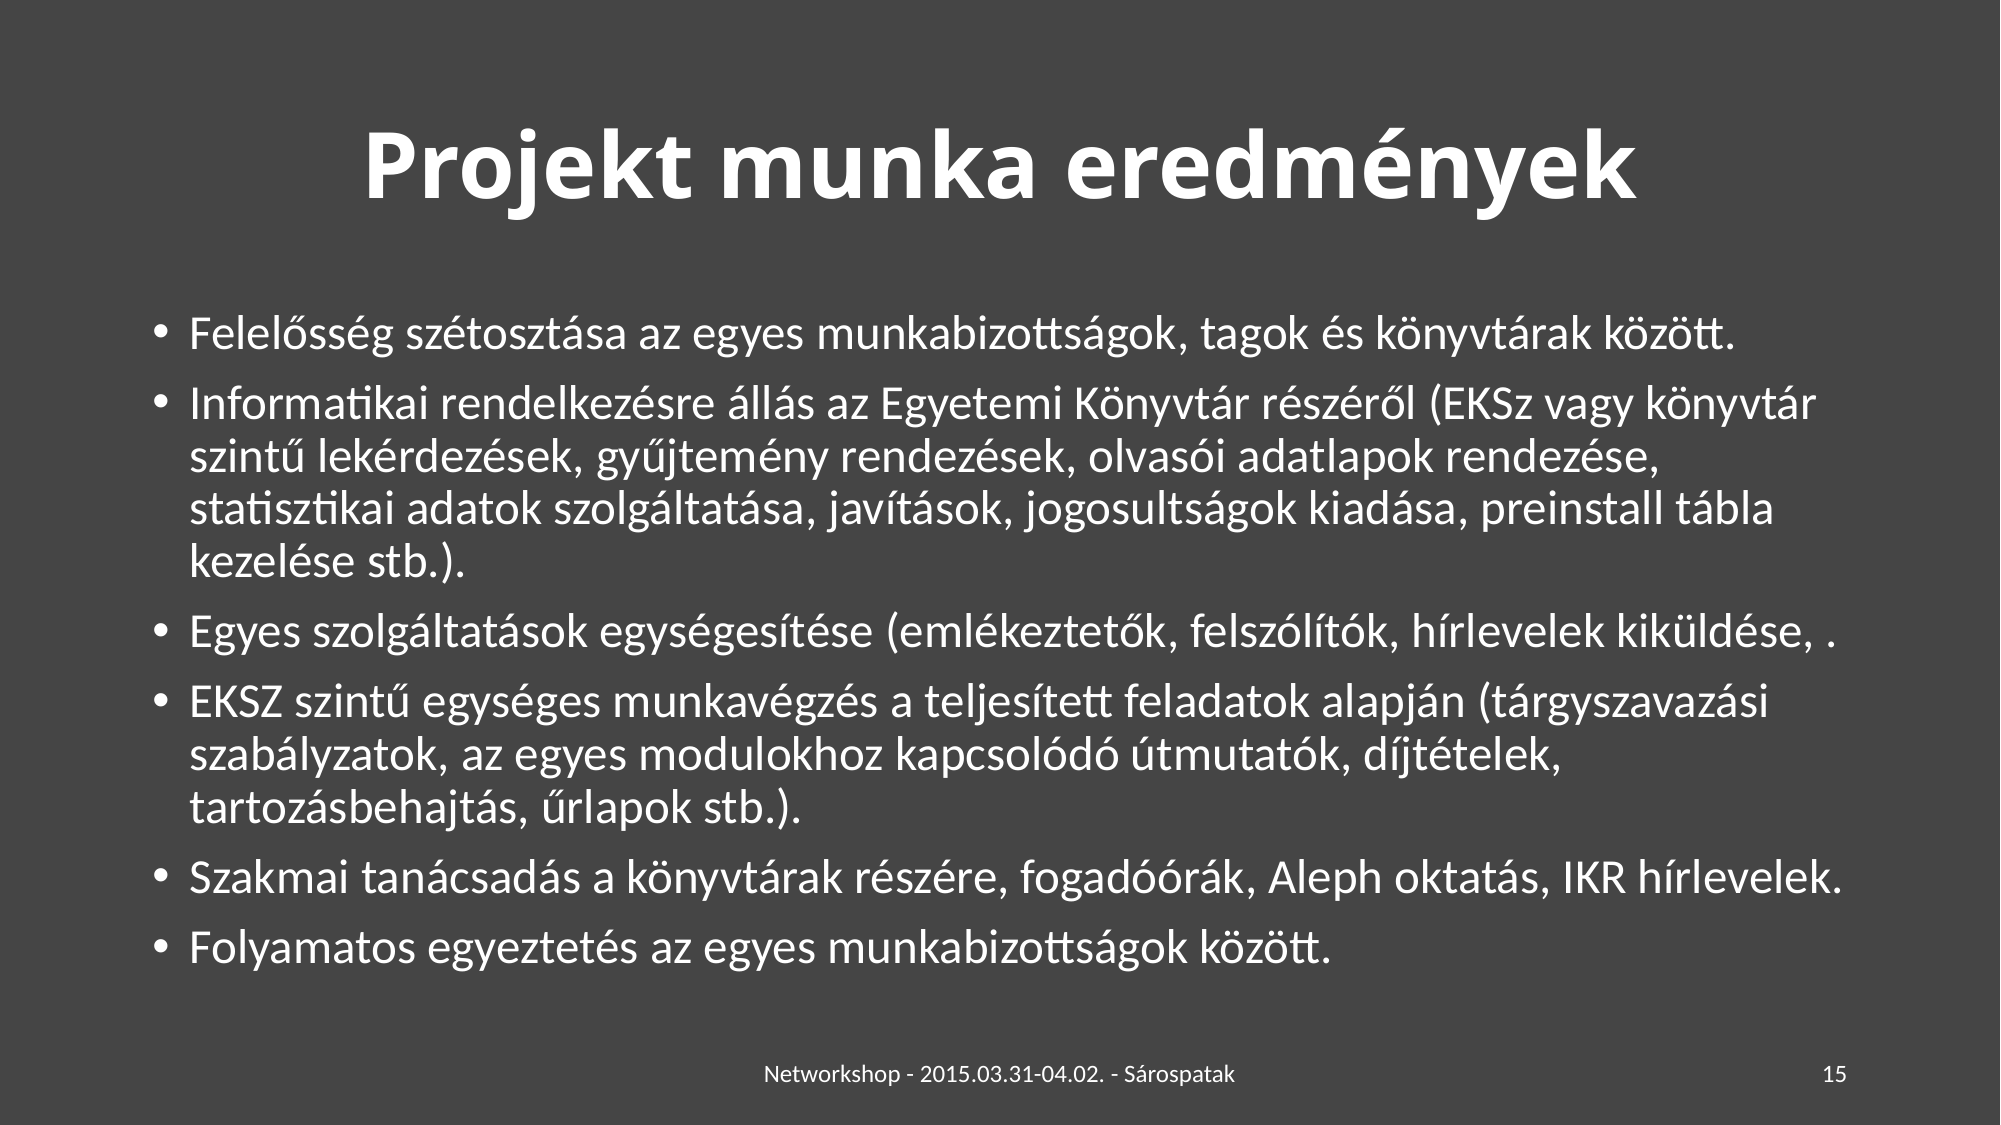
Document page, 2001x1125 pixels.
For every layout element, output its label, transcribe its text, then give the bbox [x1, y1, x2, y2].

title Projekt munka eredmények [137, 59, 1863, 278]
footer Networkshop - 2015.03.31-04.02. - Sárospatak [662, 1042, 1338, 1103]
slide_number 15 [1412, 1042, 1863, 1103]
list Felelősség szétosztása az egyes munkabizottságok, tagok és könyvtárak között. Informatikai rendelkezésre állás az Egyetemi Könyvtár részéről (EKSz vagy könyvtár szintű lekérdezések, gyűjtemény rendezések, olvasói adatlapok rendezése, statisztikai adatok szolgáltatása, javítások, jogosultságok kiadása, preinstall tábla kezelése stb.). Egyes szolgáltatások egységesítése (emlékeztetők, felszólítók, hírlevelek kiküldése, . EKSZ szintű egységes munkavégzés a teljesített feladatok alapján (tárgyszavazási szabályzatok, az egyes modulokhoz kapcsolódó útmutatók, díjtételek, tartozásbehajtás, űrlapok stb.). Szakmai tanácsadás a könyvtárak részére, fogadóórák, Aleph oktatás, IKR hírlevelek. Folyamatos egyeztetés az egyes munkabizottságok között. [137, 299, 1863, 1014]
